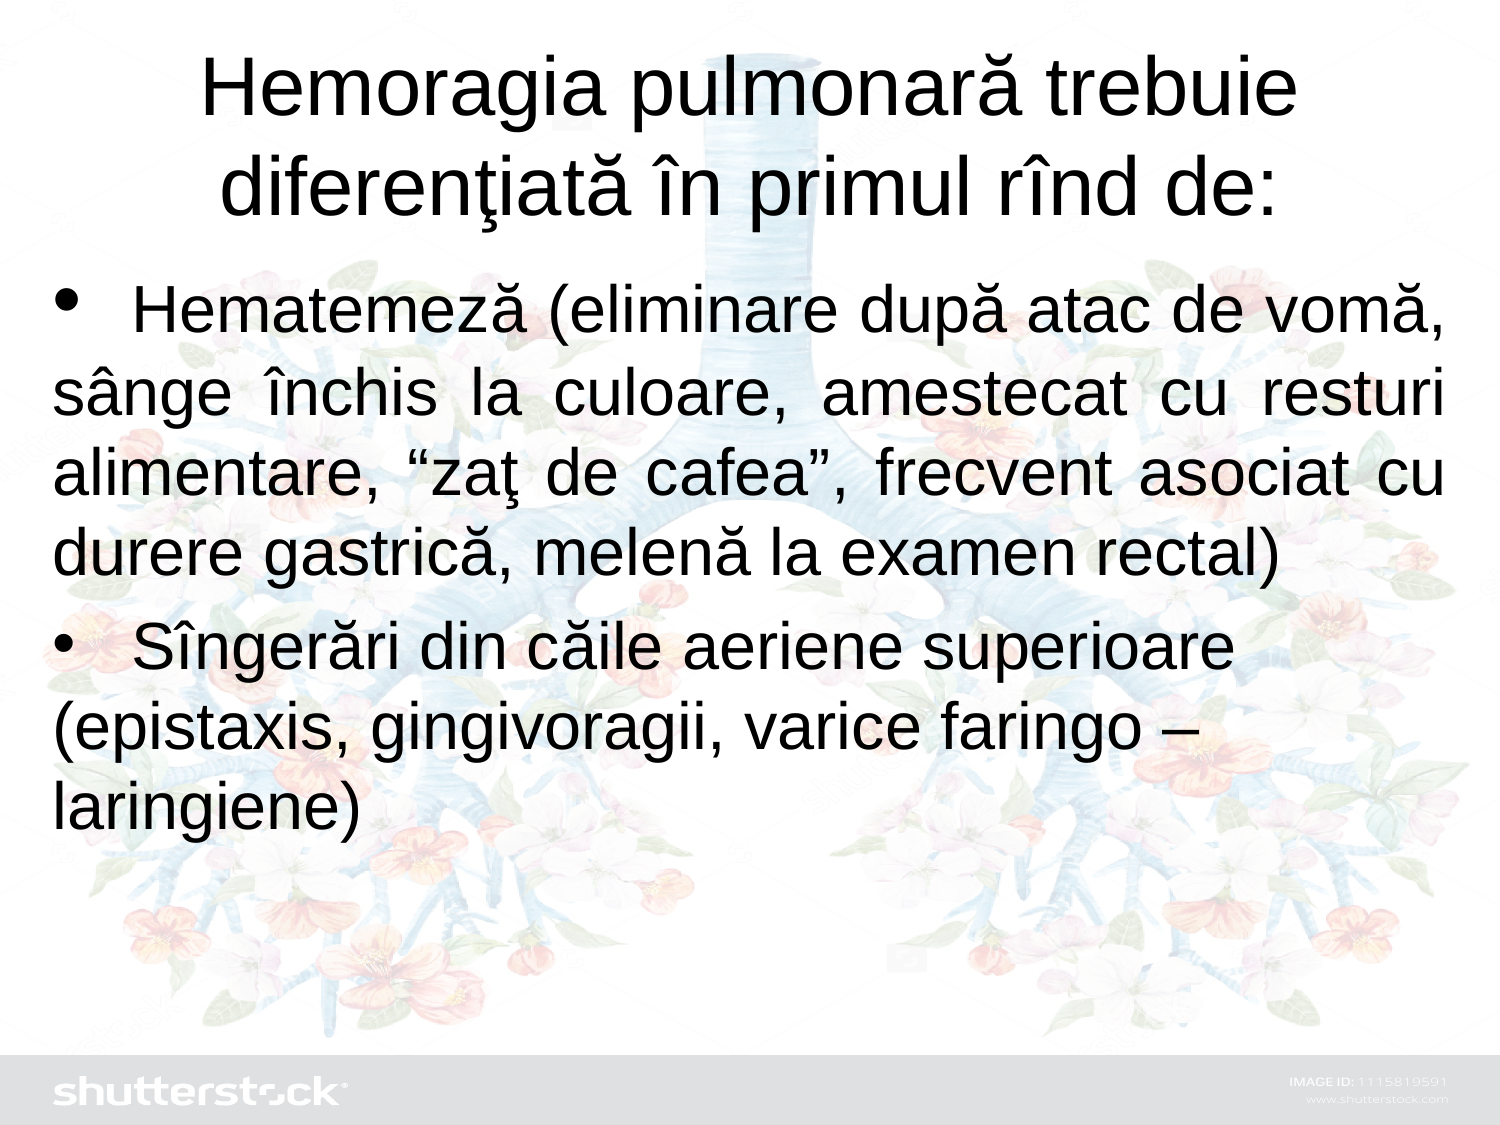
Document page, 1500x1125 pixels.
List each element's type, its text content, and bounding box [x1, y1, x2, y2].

subtitle Hemoragia pulmonară trebuie diferenţiată în primul rînd de: Hematemeză (eliminare după atac de vomă, sânge închis la culoare, amestecat cu resturi alimentare, “zaţ de cafea”, frecvent asociat cu durere gastrică, melenă la examen rectal) Sîngerări din căile aeriene superioare (epistaxis, gingivoragii, varice faringo – laringiene) [37, 24, 1463, 1088]
